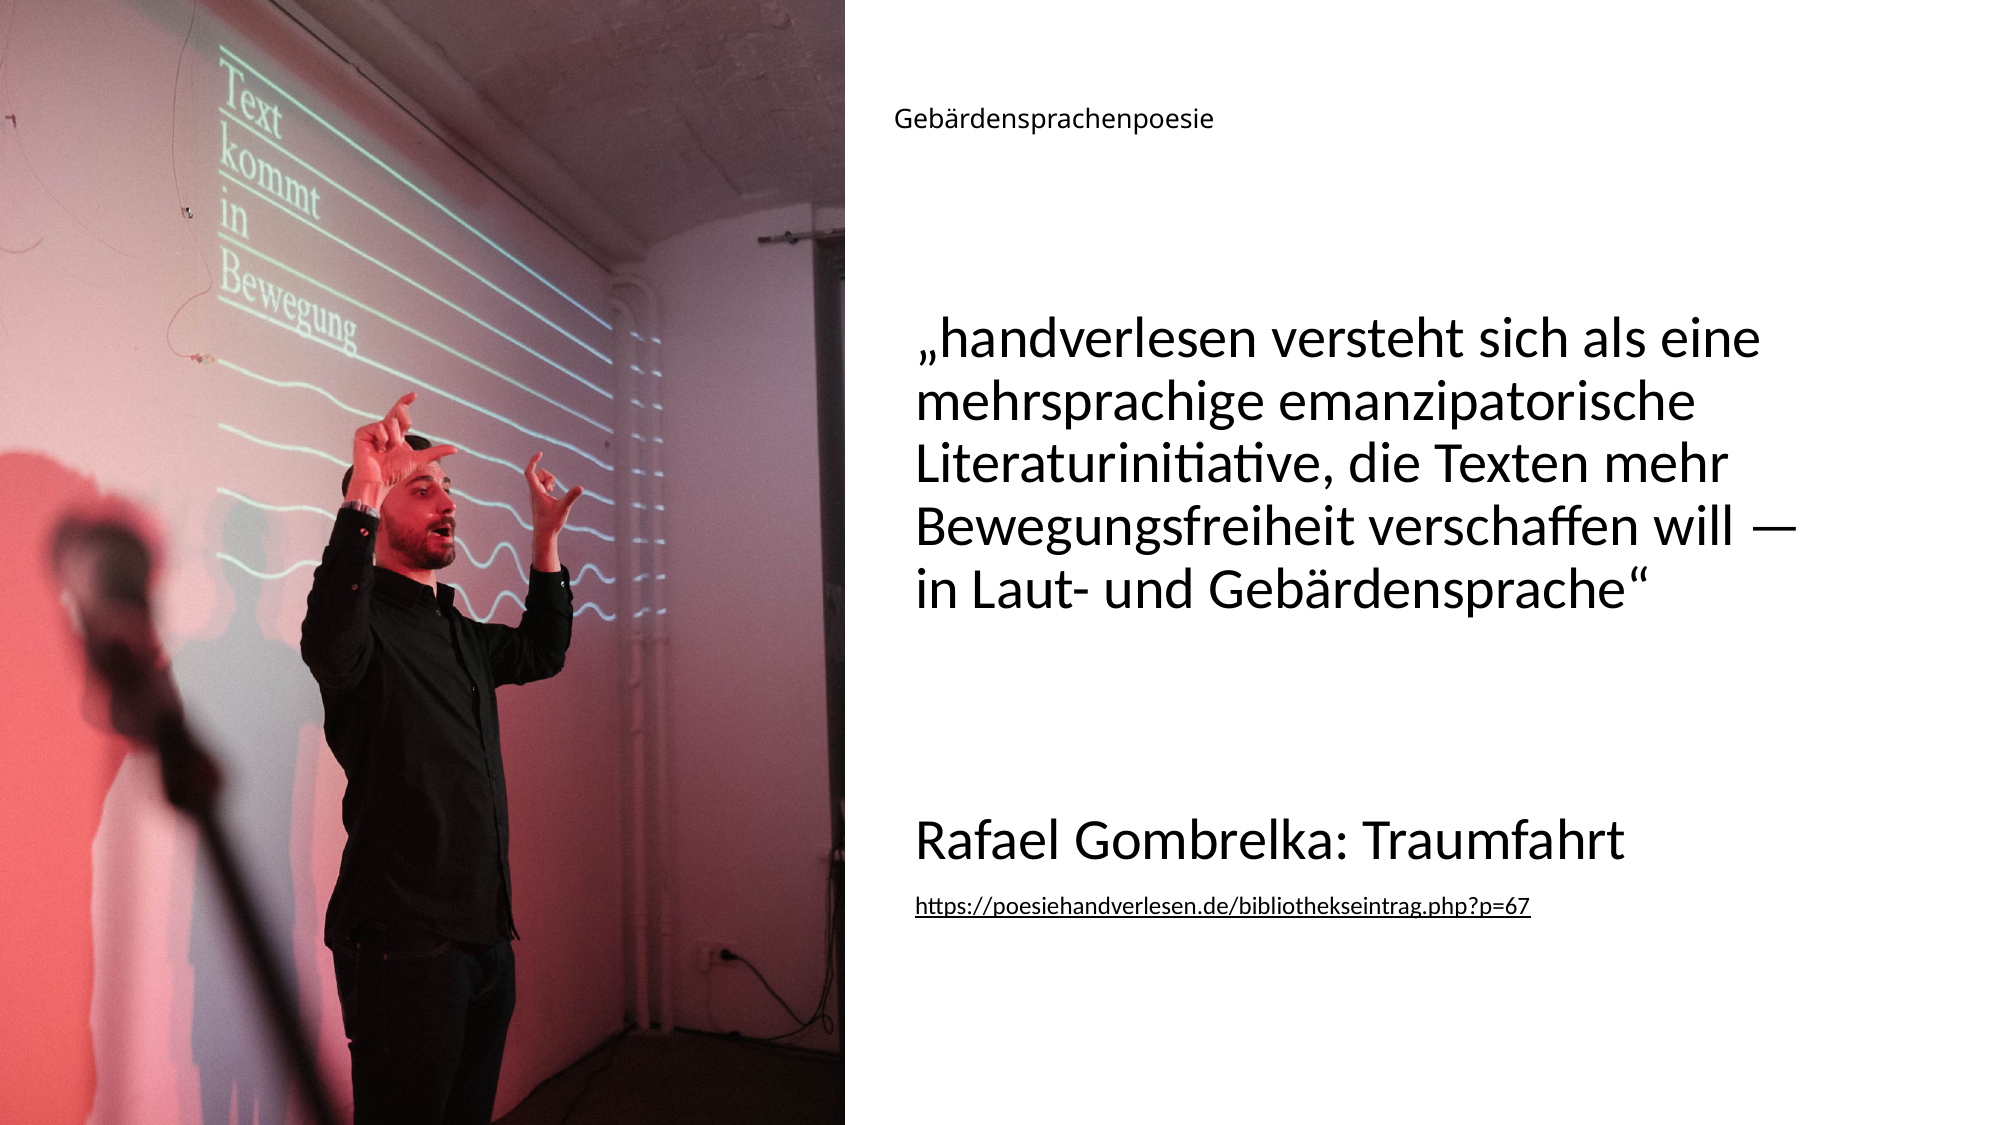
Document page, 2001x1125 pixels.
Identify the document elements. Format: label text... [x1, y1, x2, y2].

list „handverlesen versteht sich als eine mehrsprachige emanzipatorische Literaturinitiative, die Texten mehr Bewegungsfreiheit verschaffen will — in Laut- und Gebärdensprache“ Rafael Gombrelka: Traumfahrt https://poesiehandverlesen.de/bibliothekseintrag.php?p=67 [900, 299, 1863, 1014]
picture [0, 0, 845, 1125]
title Gebärdensprachenpoesie [872, 39, 1891, 142]
